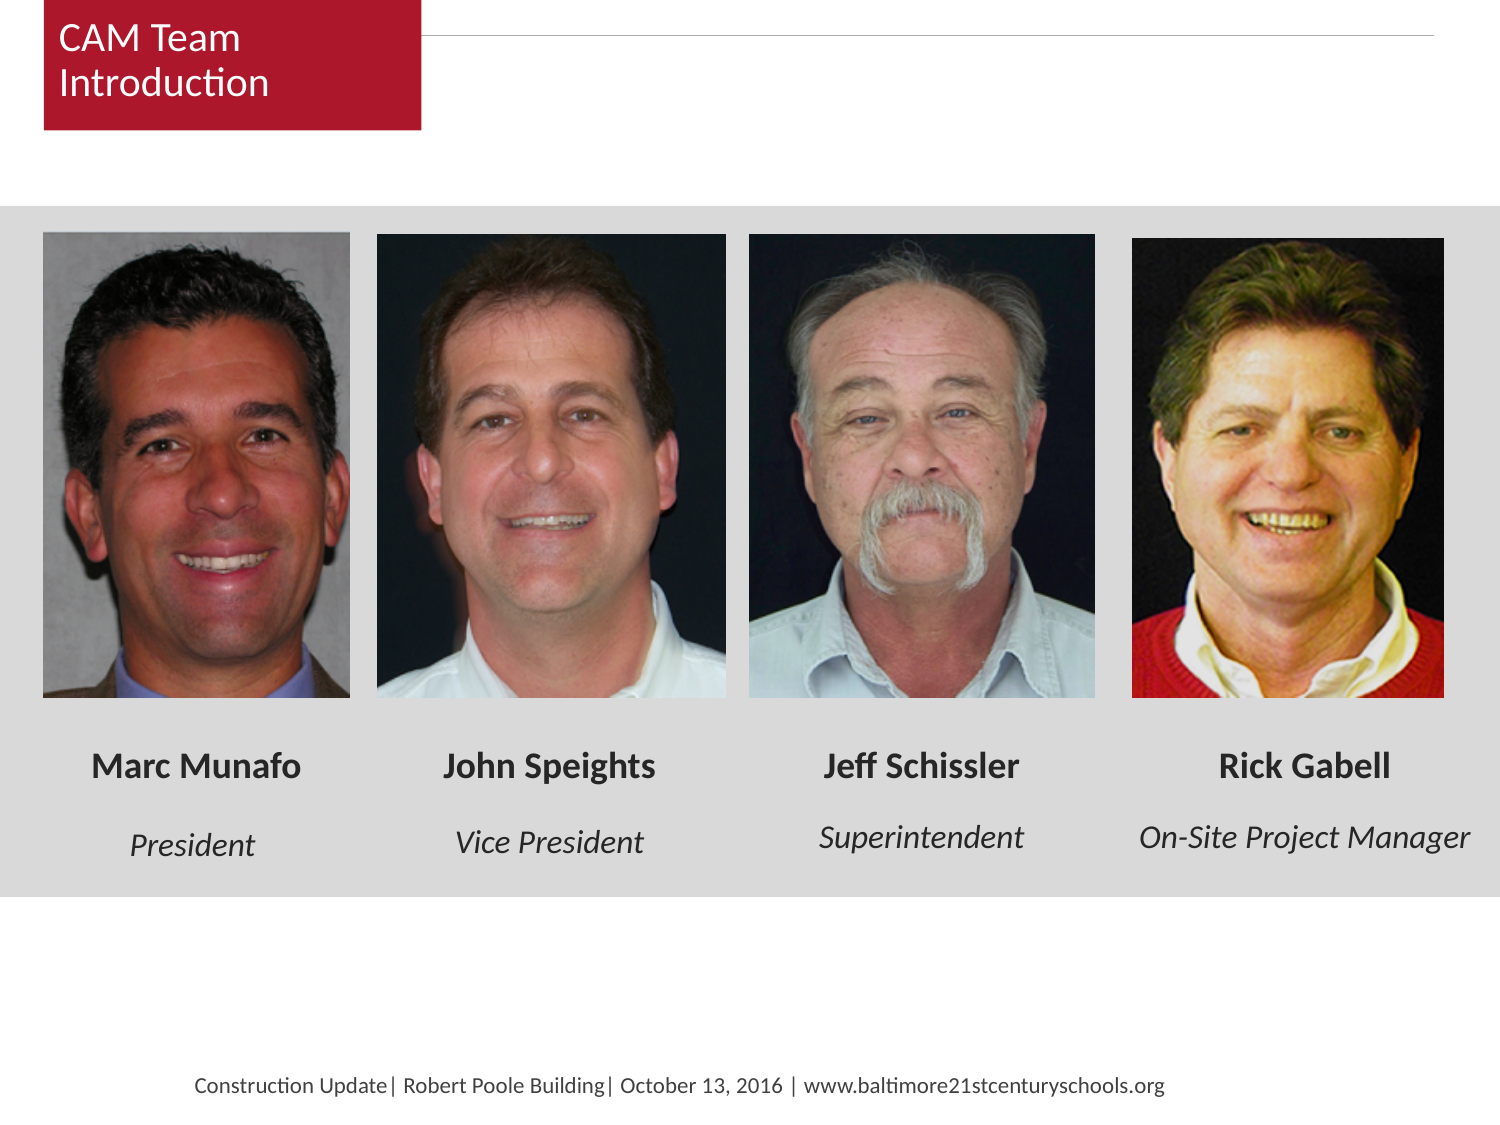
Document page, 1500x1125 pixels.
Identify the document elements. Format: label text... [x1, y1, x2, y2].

text_box [0, 205, 1500, 898]
text_box Construction Update| Robert Poole Building| October 13, 2016 | www.baltimore21stcenturyschools.org [179, 1063, 1319, 1106]
list Marc Munafo President [43, 740, 350, 880]
picture [376, 234, 726, 699]
text_box Jeff Schissler Superintendent [749, 740, 1095, 874]
picture [749, 234, 1096, 699]
text_box Rick Gabell On-Site Project Manager [1132, 740, 1478, 874]
text_box John Speights Vice President [377, 740, 723, 873]
picture [43, 231, 350, 699]
picture [1132, 238, 1444, 699]
title CAM Team Introduction [43, 0, 422, 131]
